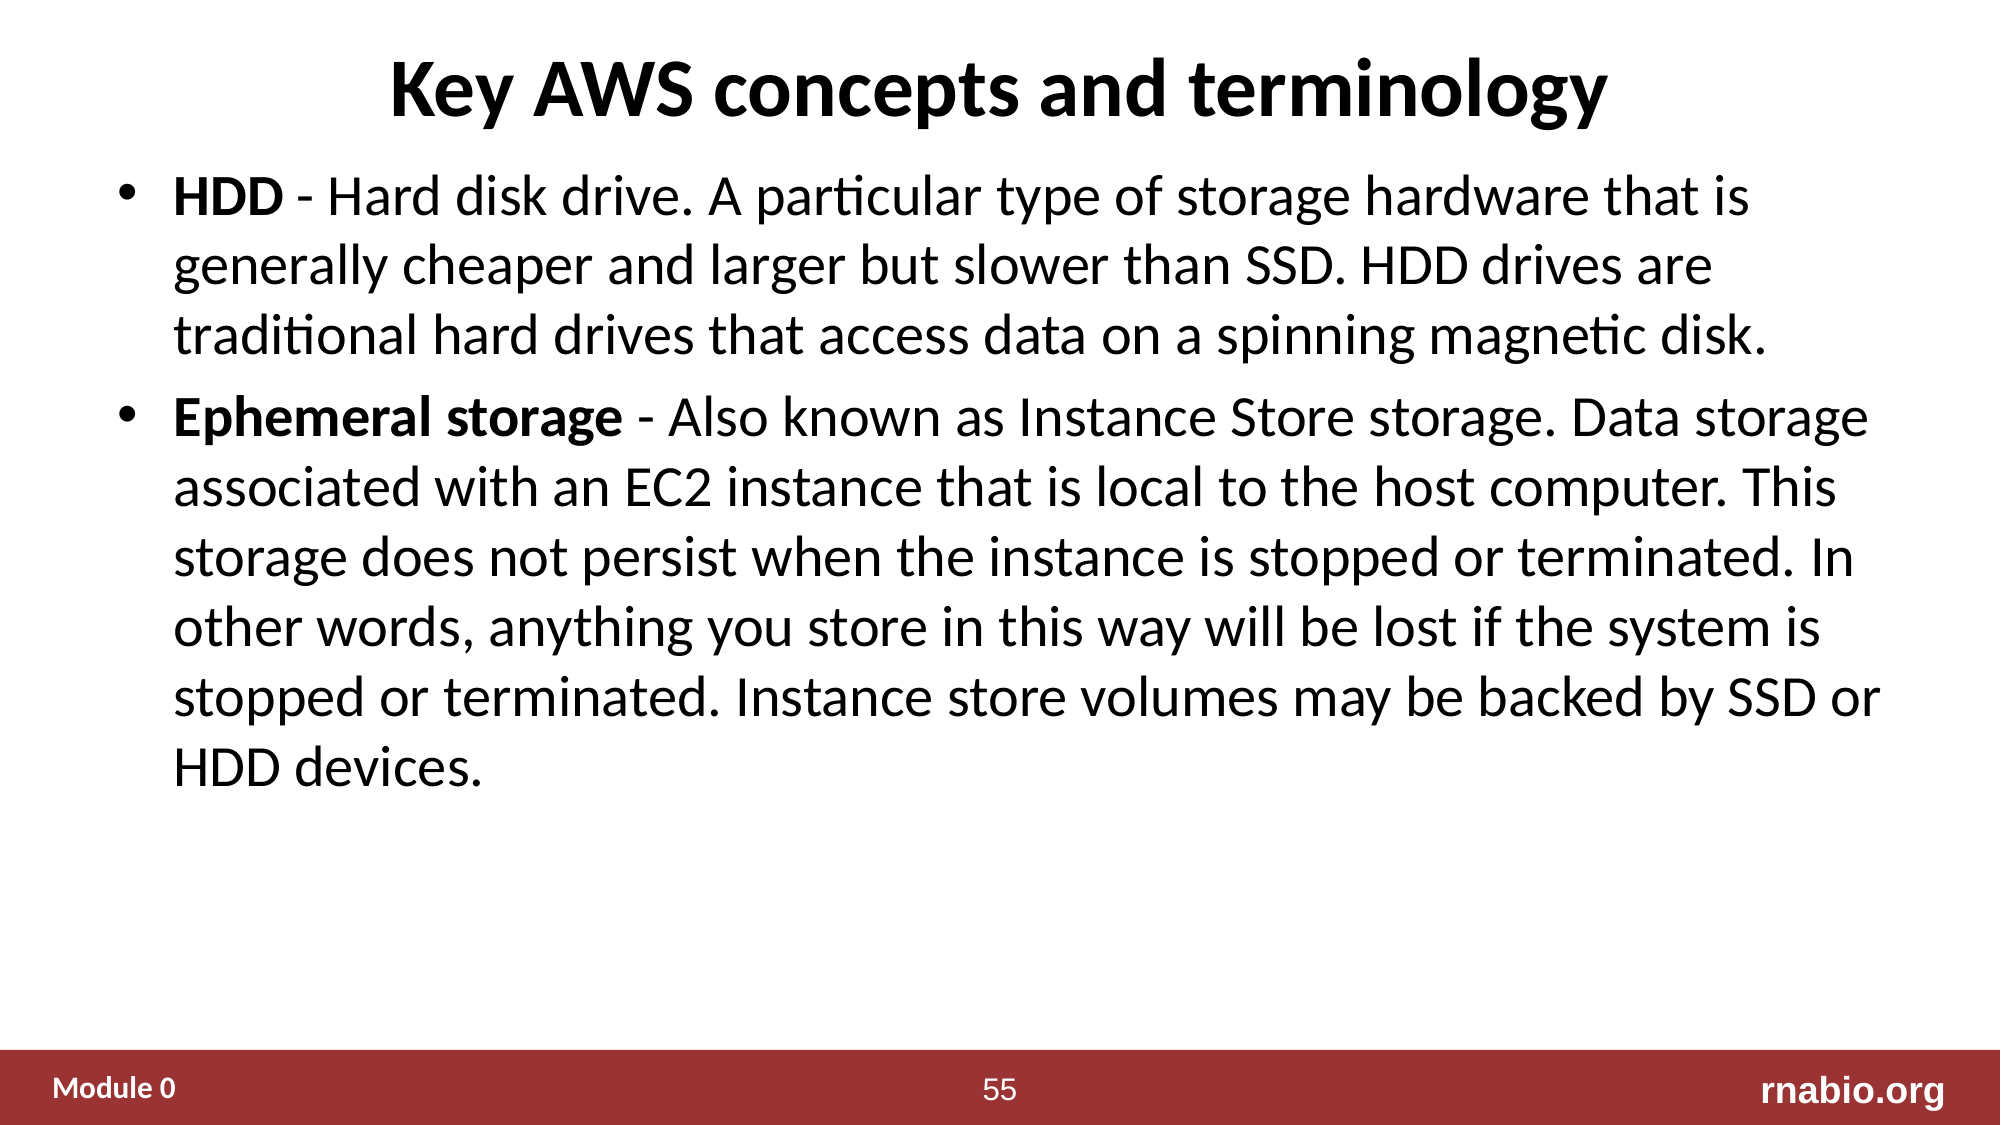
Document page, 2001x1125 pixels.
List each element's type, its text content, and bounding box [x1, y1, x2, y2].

list HDD - Hard disk drive. A particular type of storage hardware that is generally cheaper and larger but slower than SSD. HDD drives are traditional hard drives that access data on a spinning magnetic disk. Ephemeral storage - Also known as Instance Store storage. Data storage associated with an EC2 instance that is local to the host computer. This storage does not persist when the instance is stopped or terminated. In other words, anything you store in this way will be lost if the system is stopped or terminated. Instance store volumes may be backed by SSD or HDD devices. [102, 149, 1898, 988]
title Key AWS concepts and terminology [275, 19, 1725, 147]
